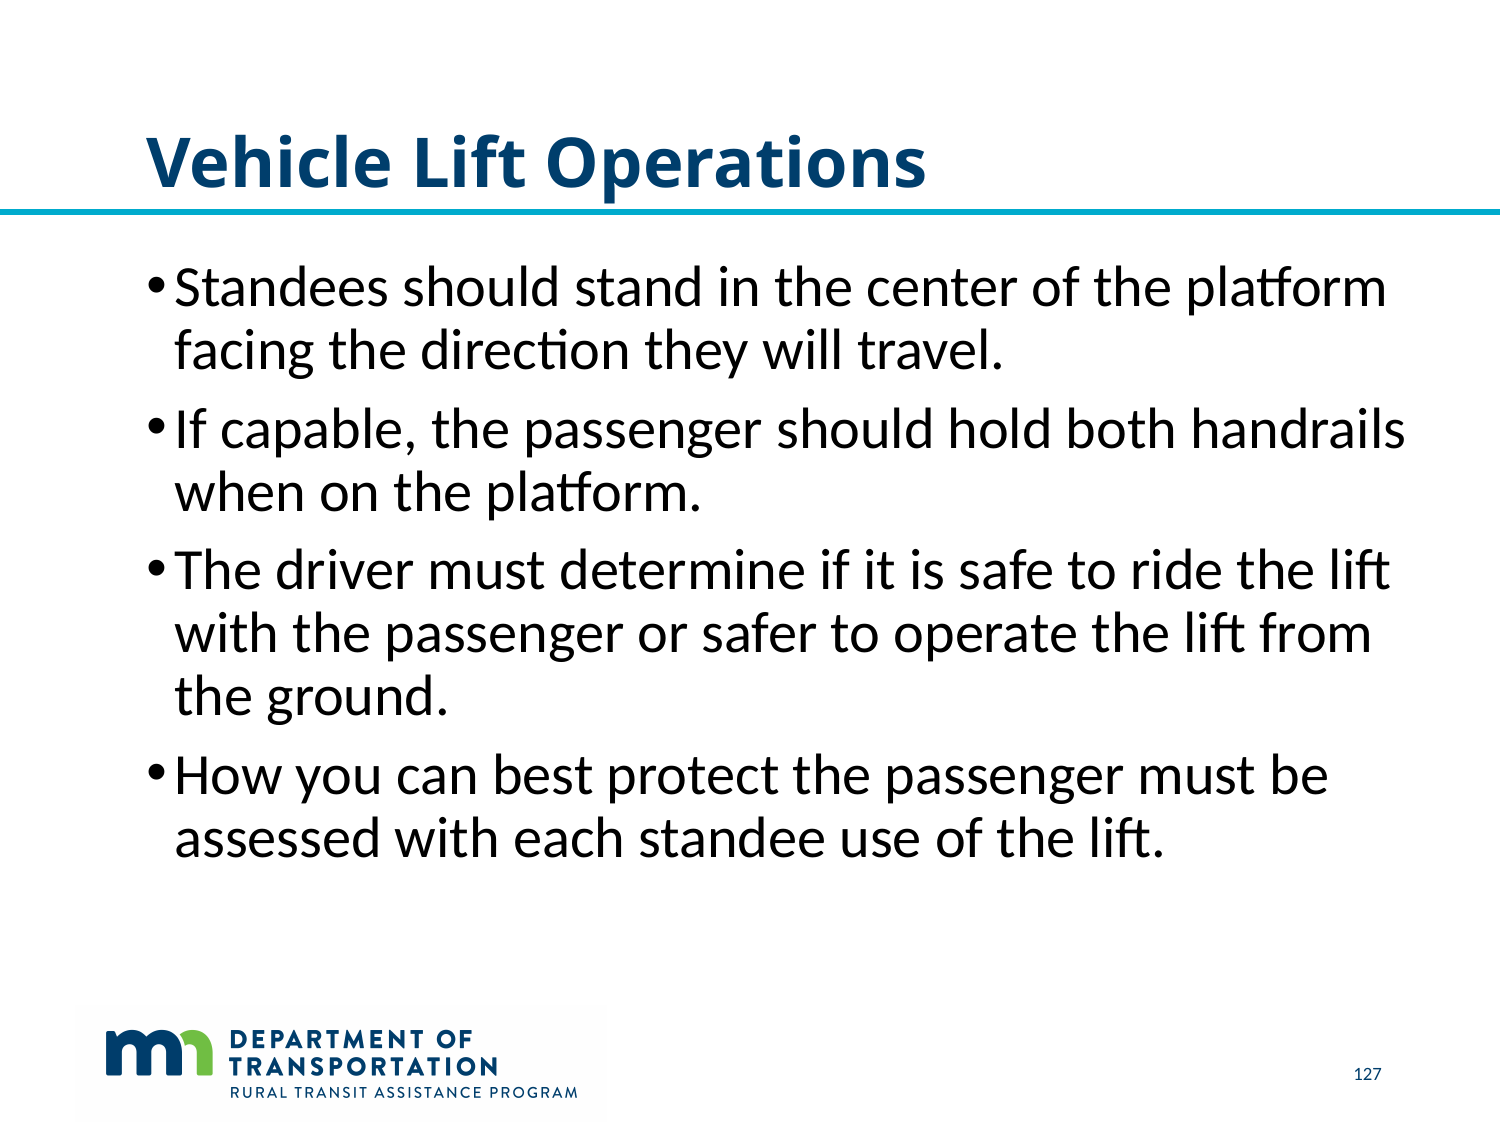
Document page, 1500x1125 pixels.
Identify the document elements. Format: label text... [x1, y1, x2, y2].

list Standees should stand in the center of the platform facing the direction they will travel. If capable, the passenger should hold both handrails when on the platform. The driver must determine if it is safe to ride the lift with the passenger or safer to operate the lift from the ground. How you can best protect the passenger must be assessed with each standee use of the lift. [131, 248, 1426, 963]
title Vehicle Lift Operations [131, 56, 1426, 248]
slide_number 127 [1059, 1042, 1397, 1103]
picture [75, 1005, 607, 1122]
